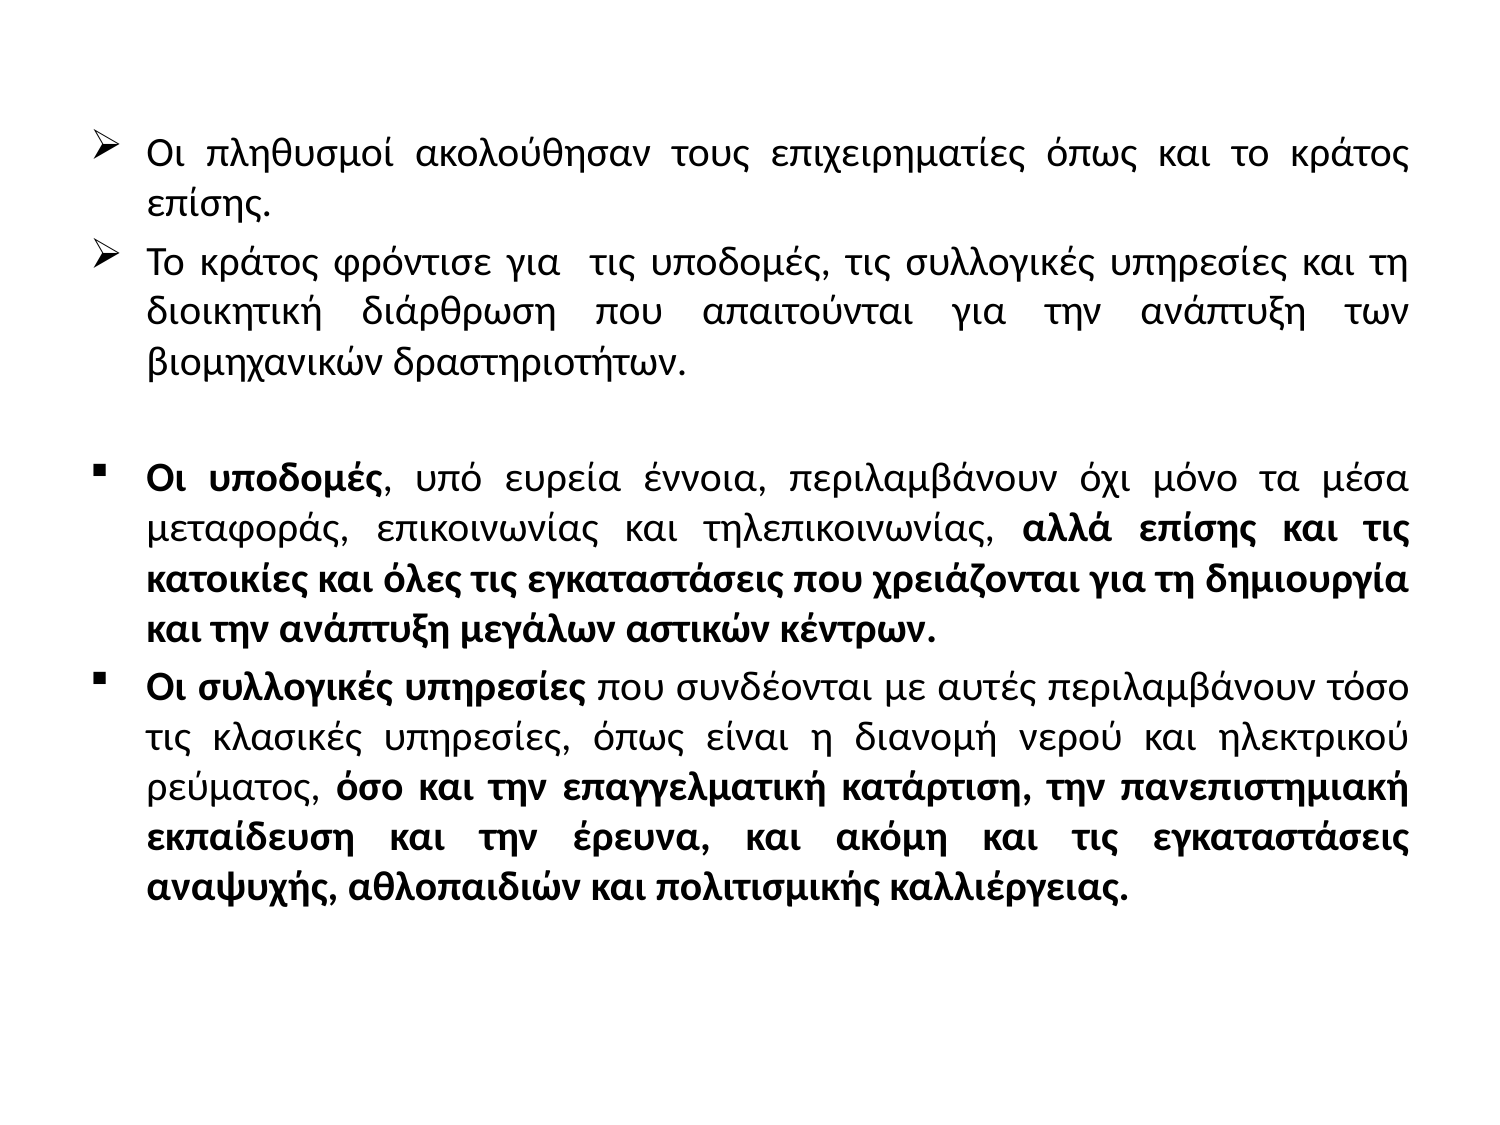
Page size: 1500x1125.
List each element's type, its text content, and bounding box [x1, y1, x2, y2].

list Οι πληθυσμοί ακολούθησαν τους επιχειρηματίες όπως και το κράτος επίσης. Το κράτος φρόντισε για τις υποδομές, τις συλλογικές υπηρεσίες και τη διοικητική διάρθρωση που απαιτούνται για την ανάπτυξη των βιομηχανικών δραστηριοτήτων. Οι υποδομές, υπό ευρεία έννοια, περιλαμβάνουν όχι μόνο τα μέσα μεταφοράς, επικοινωνίας και τηλεπικοινωνίας, αλλά επίσης και τις κατοικίες και όλες τις εγκαταστάσεις που χρειάζονται για τη δημιουργία και την ανάπτυξη μεγάλων αστικών κέντρων. Οι συλλογικές υπηρεσίες που συνδέονται με αυτές περιλαμβάνουν τόσο τις κλασικές υπηρεσίες, όπως είναι η διανομή νερού και ηλεκτρικού ρεύματος, όσο και την επαγγελματική κατάρτιση, την πανεπιστημιακή εκπαίδευση και την έρευνα, και ακόμη και τις εγκαταστάσεις αναψυχής, αθλοπαιδιών και πολιτισμικής καλλιέργειας. [75, 117, 1425, 1005]
